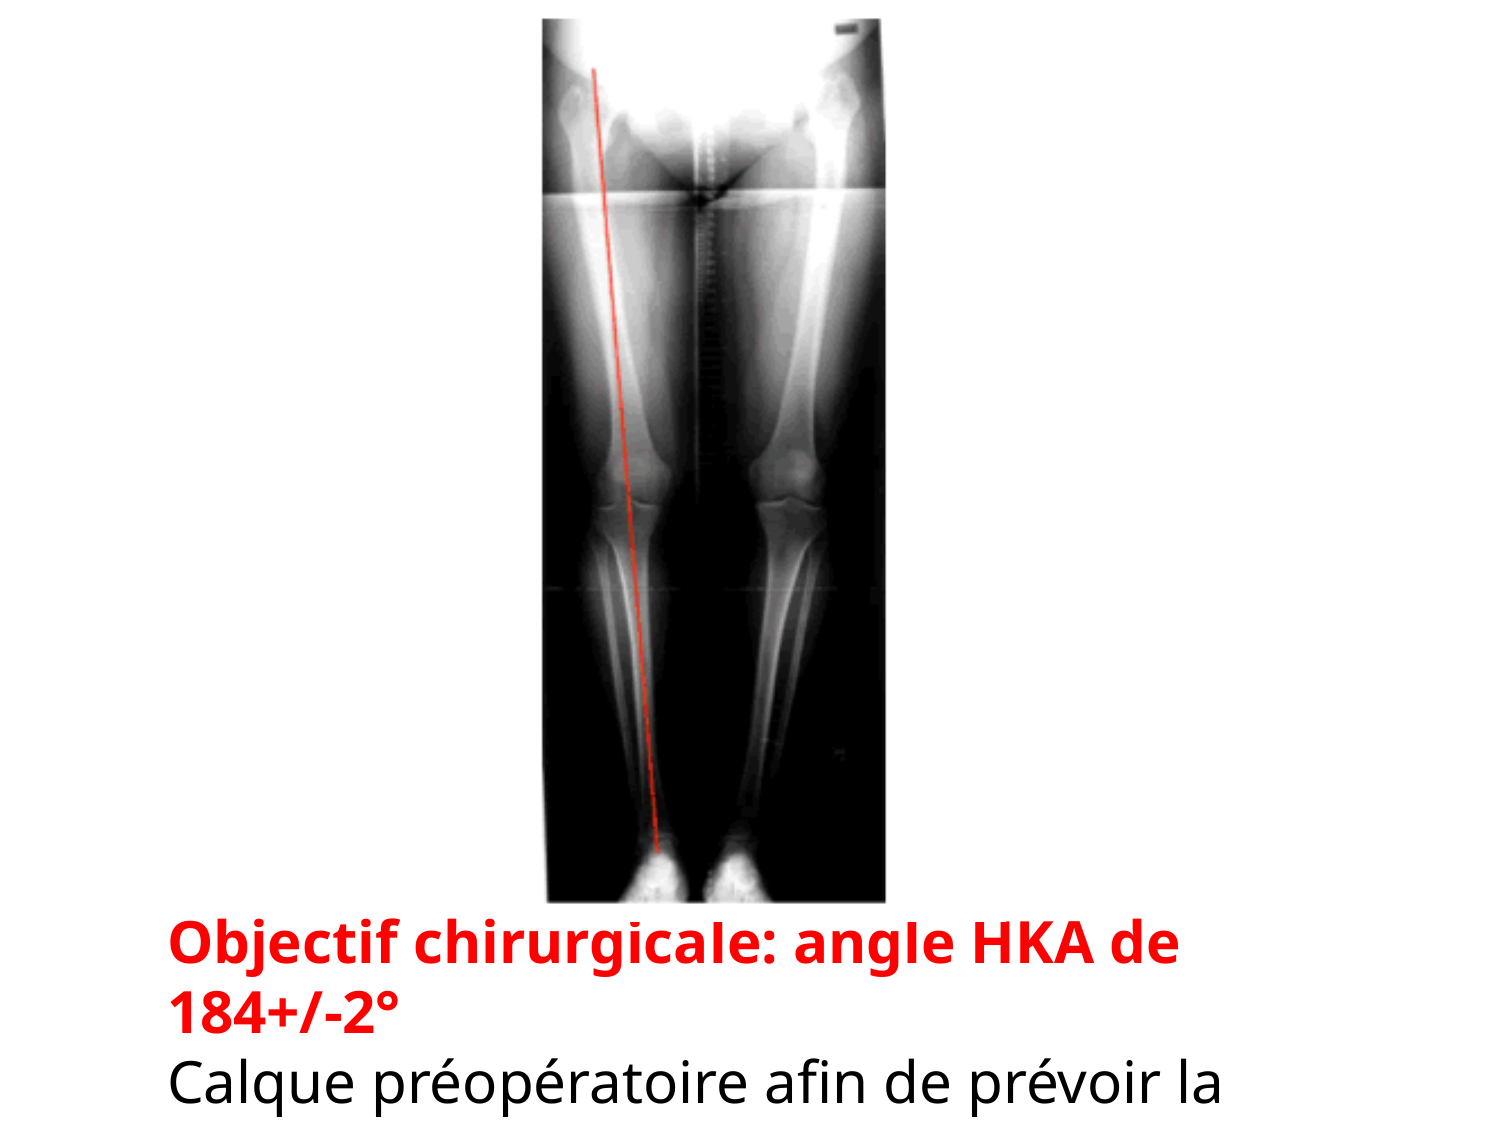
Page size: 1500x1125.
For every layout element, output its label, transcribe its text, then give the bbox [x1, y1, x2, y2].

text_box Objectif chirurgicale: angle HKA de 184+/-2° Calque préopératoire afin de prévoir la taille de la cale qui correspond au degré d’ouverture [152, 897, 1348, 1125]
picture [526, 0, 1007, 922]
